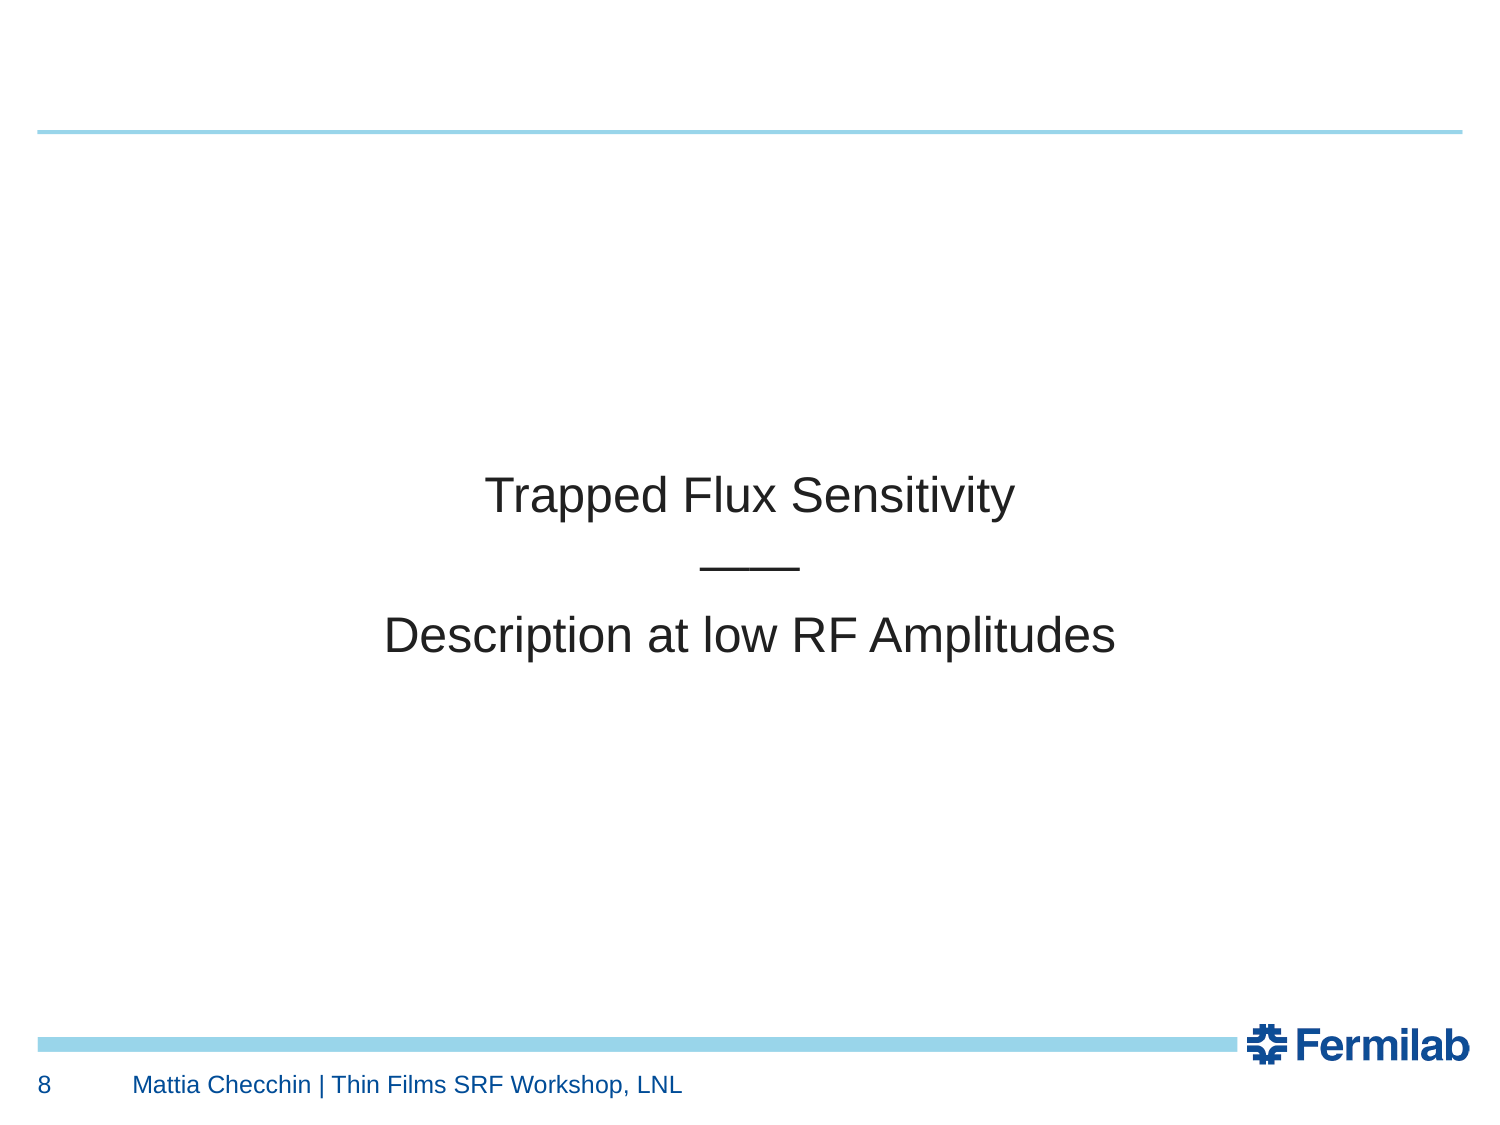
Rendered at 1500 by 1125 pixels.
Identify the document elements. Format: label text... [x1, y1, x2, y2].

slide_number 8 [37, 1068, 111, 1109]
picture [0, 0, 1500, 1125]
footer Mattia Checchin | Thin Films SRF Workshop, LNL [132, 1068, 1014, 1109]
